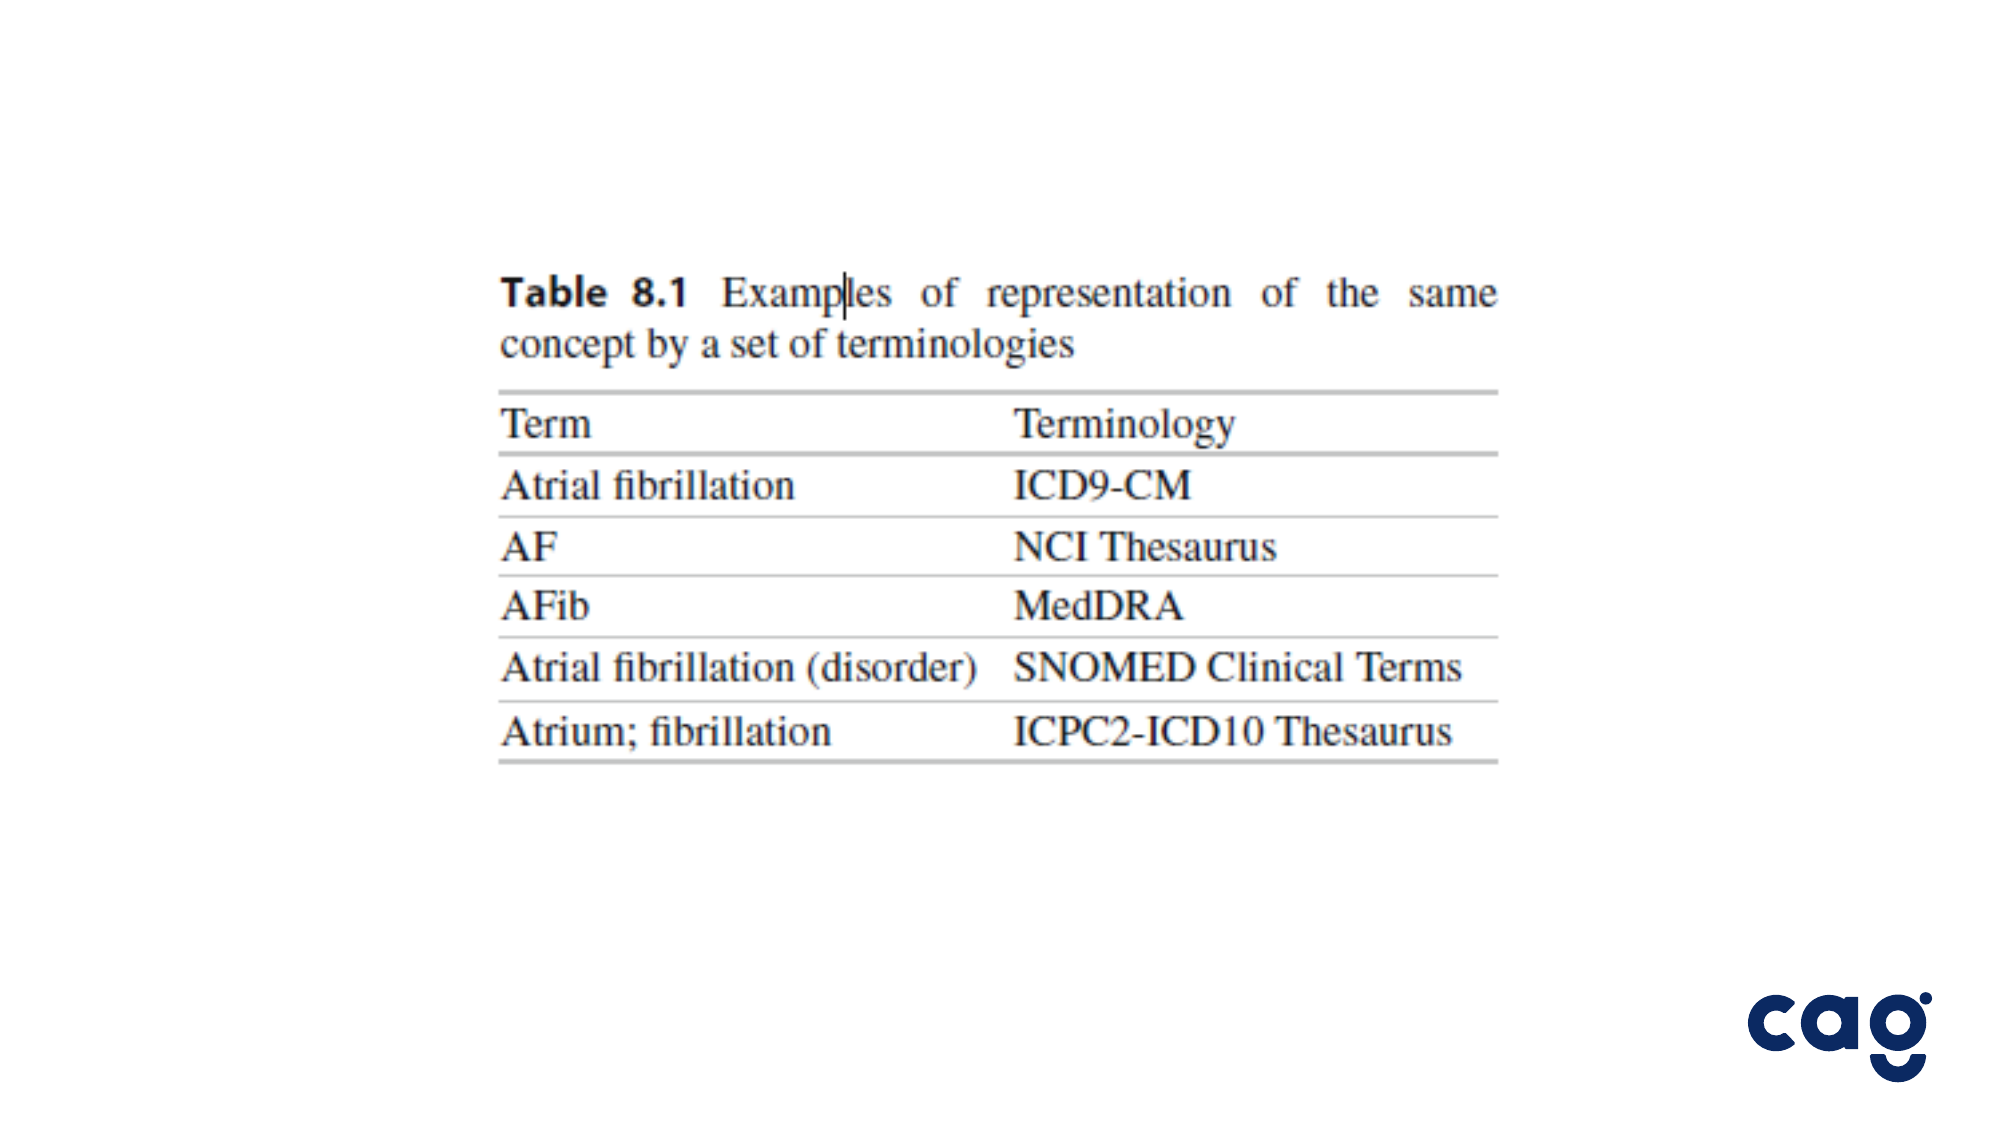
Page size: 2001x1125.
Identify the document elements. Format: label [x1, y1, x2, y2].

picture [486, 238, 1598, 824]
